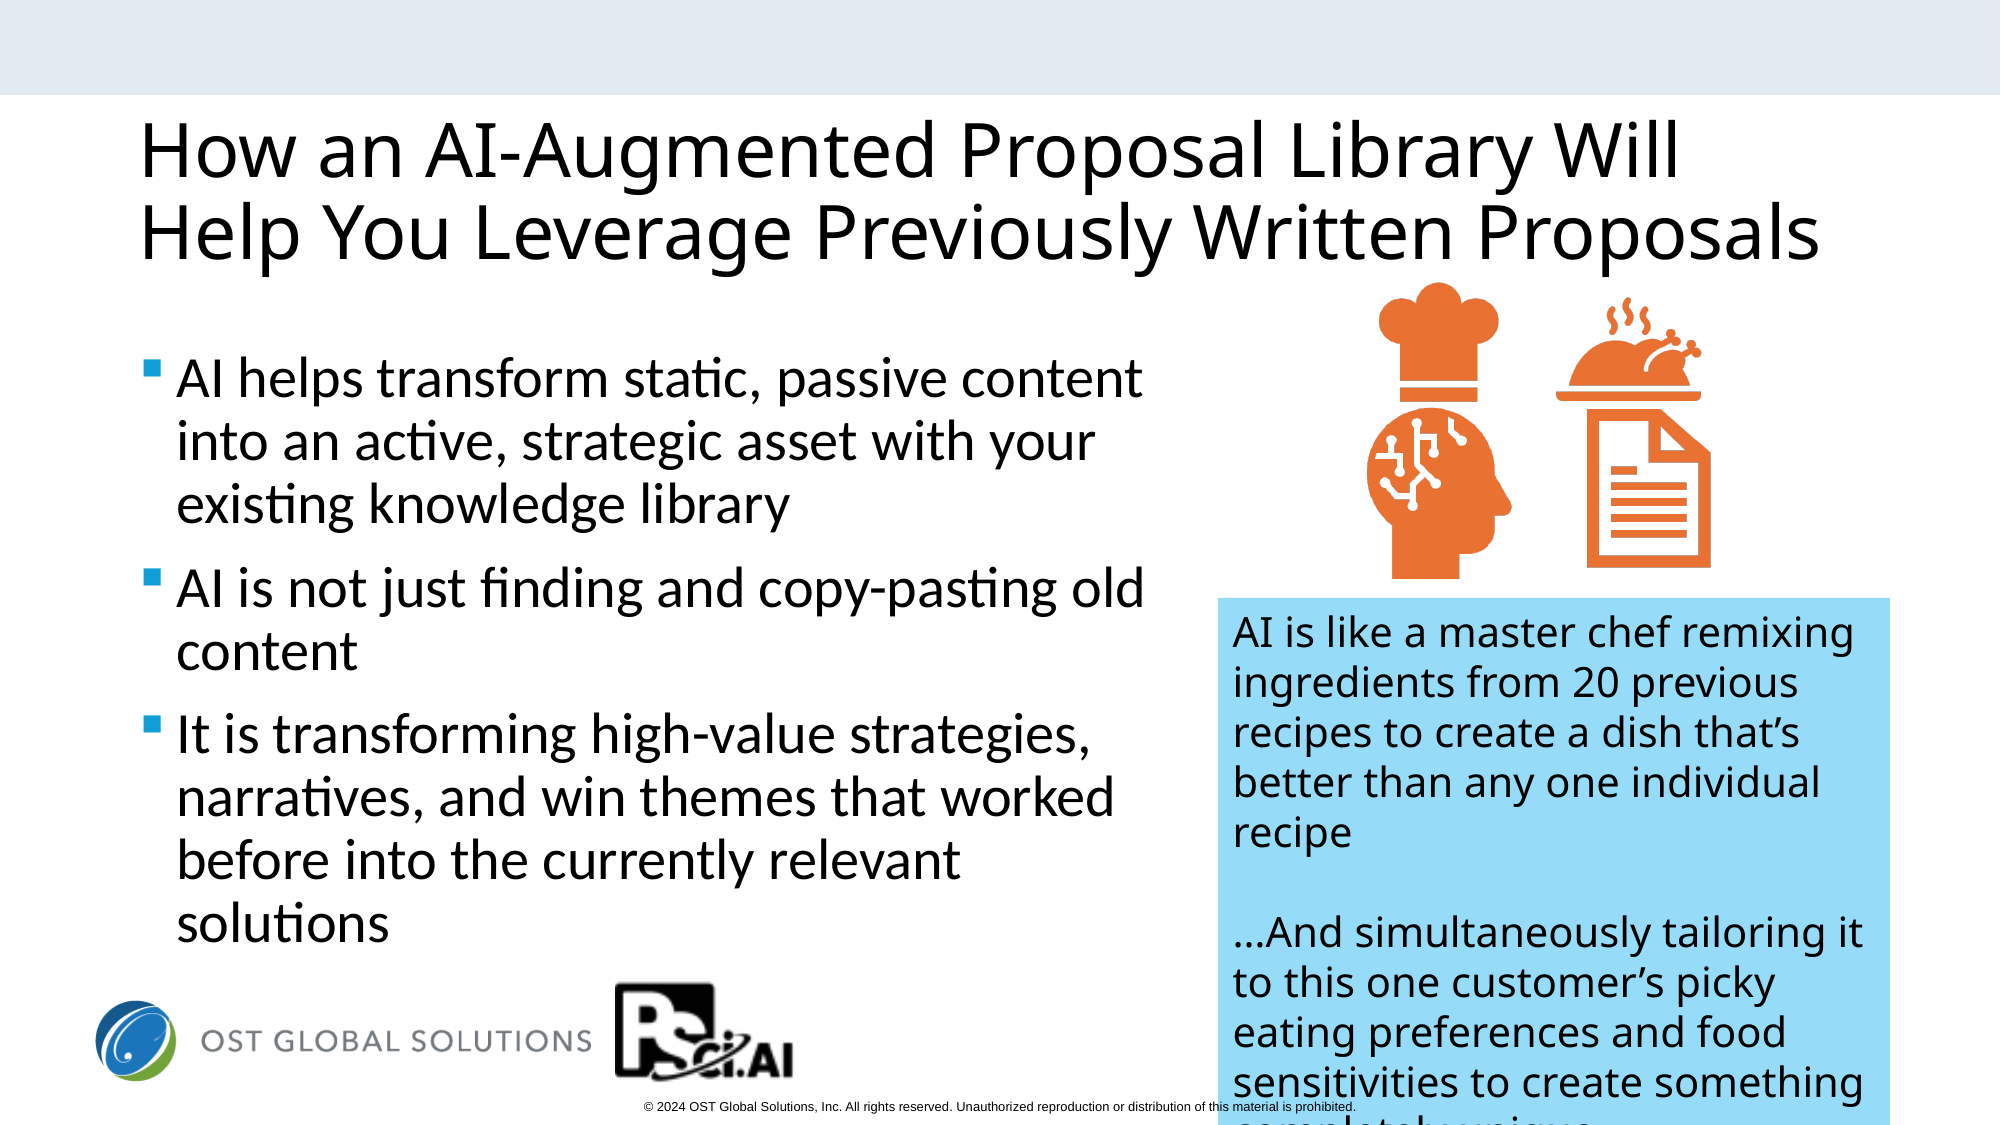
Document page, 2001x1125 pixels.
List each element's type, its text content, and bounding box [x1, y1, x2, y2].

picture [615, 961, 815, 1098]
title How an AI-Augmented Proposal Library Will Help You Leverage Previously Written Proposals [123, 95, 1849, 303]
text_box © 2024 OST Global Solutions, Inc. All rights reserved. Unauthorized reproduction or distribution of this material is prohibited. [351, 1090, 1649, 1121]
text_box AI is like a master chef remixing ingredients from 20 previous recipes to create a dish that’s better than any one individual recipe …And simultaneously tailoring it to this one customer’s picky eating preferences and food sensitivities to create something completely unique [1217, 597, 1890, 1125]
picture [0, 0, 2000, 95]
picture [91, 997, 598, 1088]
list AI helps transform static, passive content into an active, strategic asset with your existing knowledge library AI is not just finding and copy-pasting old content It is transforming high-value strategies, narratives, and win themes that worked before into the currently relevant solutions [123, 340, 1187, 1066]
picture [1553, 272, 1745, 584]
picture [1336, 257, 1542, 597]
